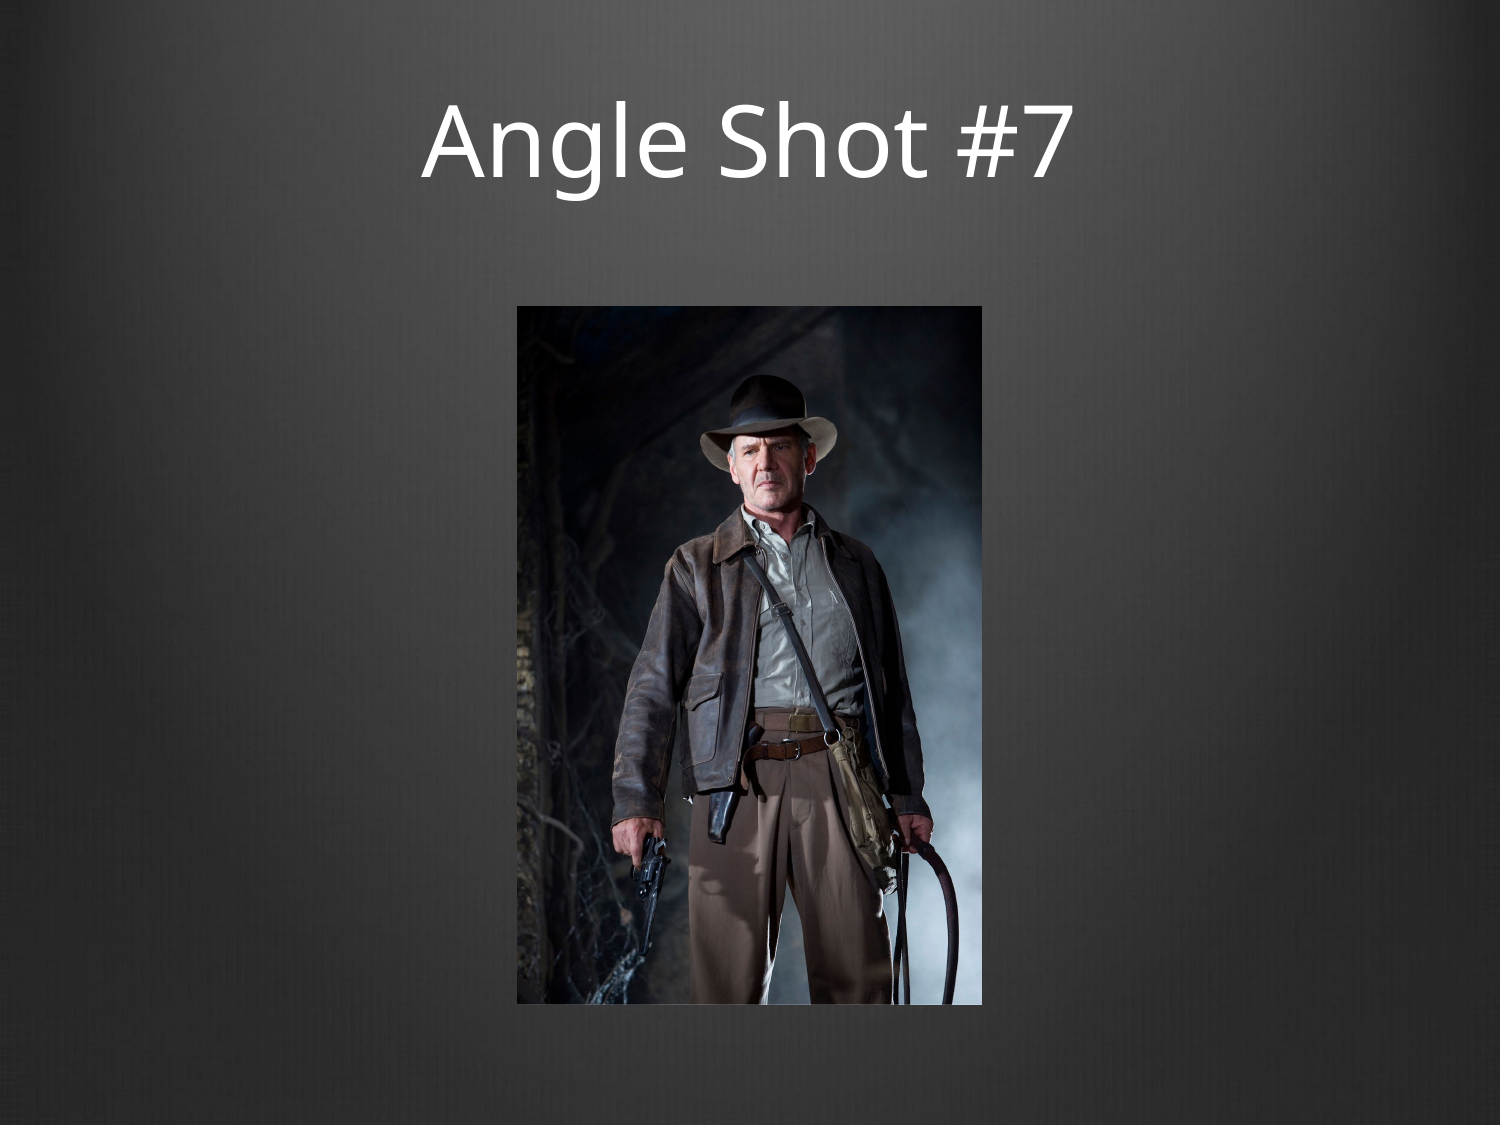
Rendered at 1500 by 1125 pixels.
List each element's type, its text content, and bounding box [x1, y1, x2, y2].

title Angle Shot #7 [112, 19, 1388, 255]
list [112, 306, 1388, 1005]
